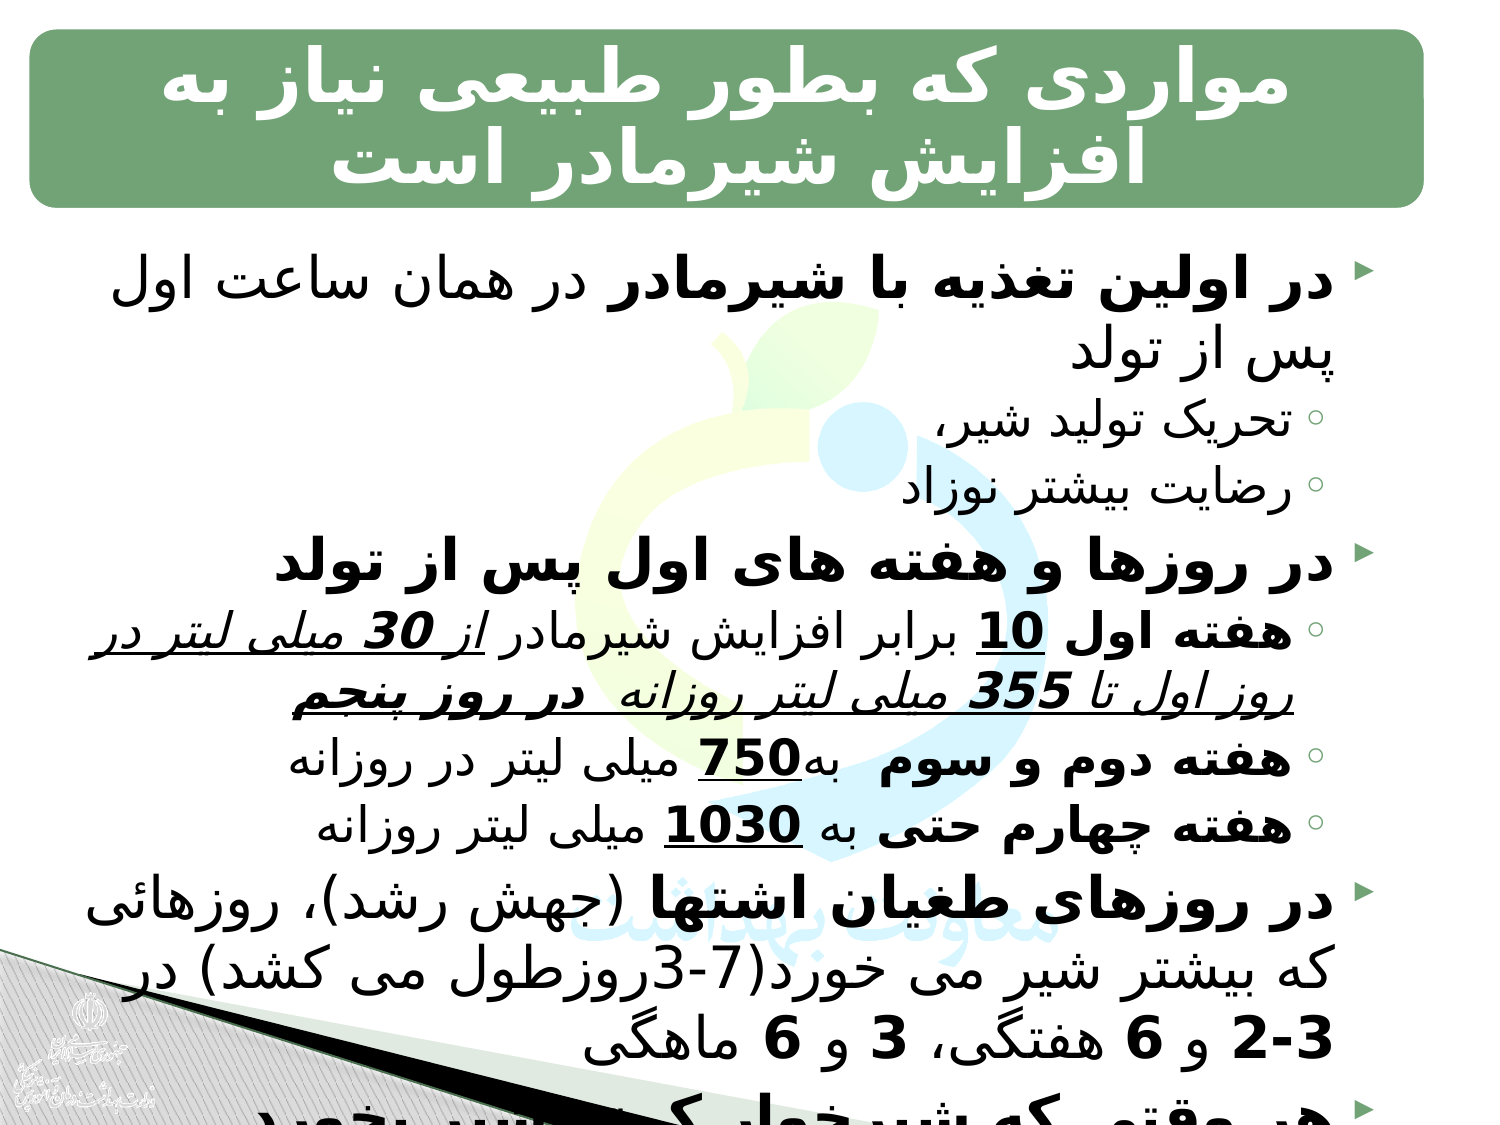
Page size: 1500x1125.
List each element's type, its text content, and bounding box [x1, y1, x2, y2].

list در اولین تغذیه با شیرمادر در همان ساعت اول پس از تولد تحریک تولید شیر، رضایت بیشتر نوزاد در روزها و هفته های اول پس از تولد هفته اول 10 برابر افزایش شیرمادر از 30 میلی لیتر در روز اول تا 355 میلی لیتر روزانه در روز پنجم هفته دوم و سوم به750 میلی لیتر در روزانه هفته چهارم حتی به 1030 میلی لیتر روزانه در روزهای طغیان اشتها (جهش رشد)، روزهائی که بیشتر شیر می خورد(7-3روزطول می کشد) در 3-2 و 6 هفتگی، 3 و 6 ماهگی هر وقتی که شیرخوار کمتر شیر بخورد [62, 232, 1411, 975]
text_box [24, 24, 1429, 213]
